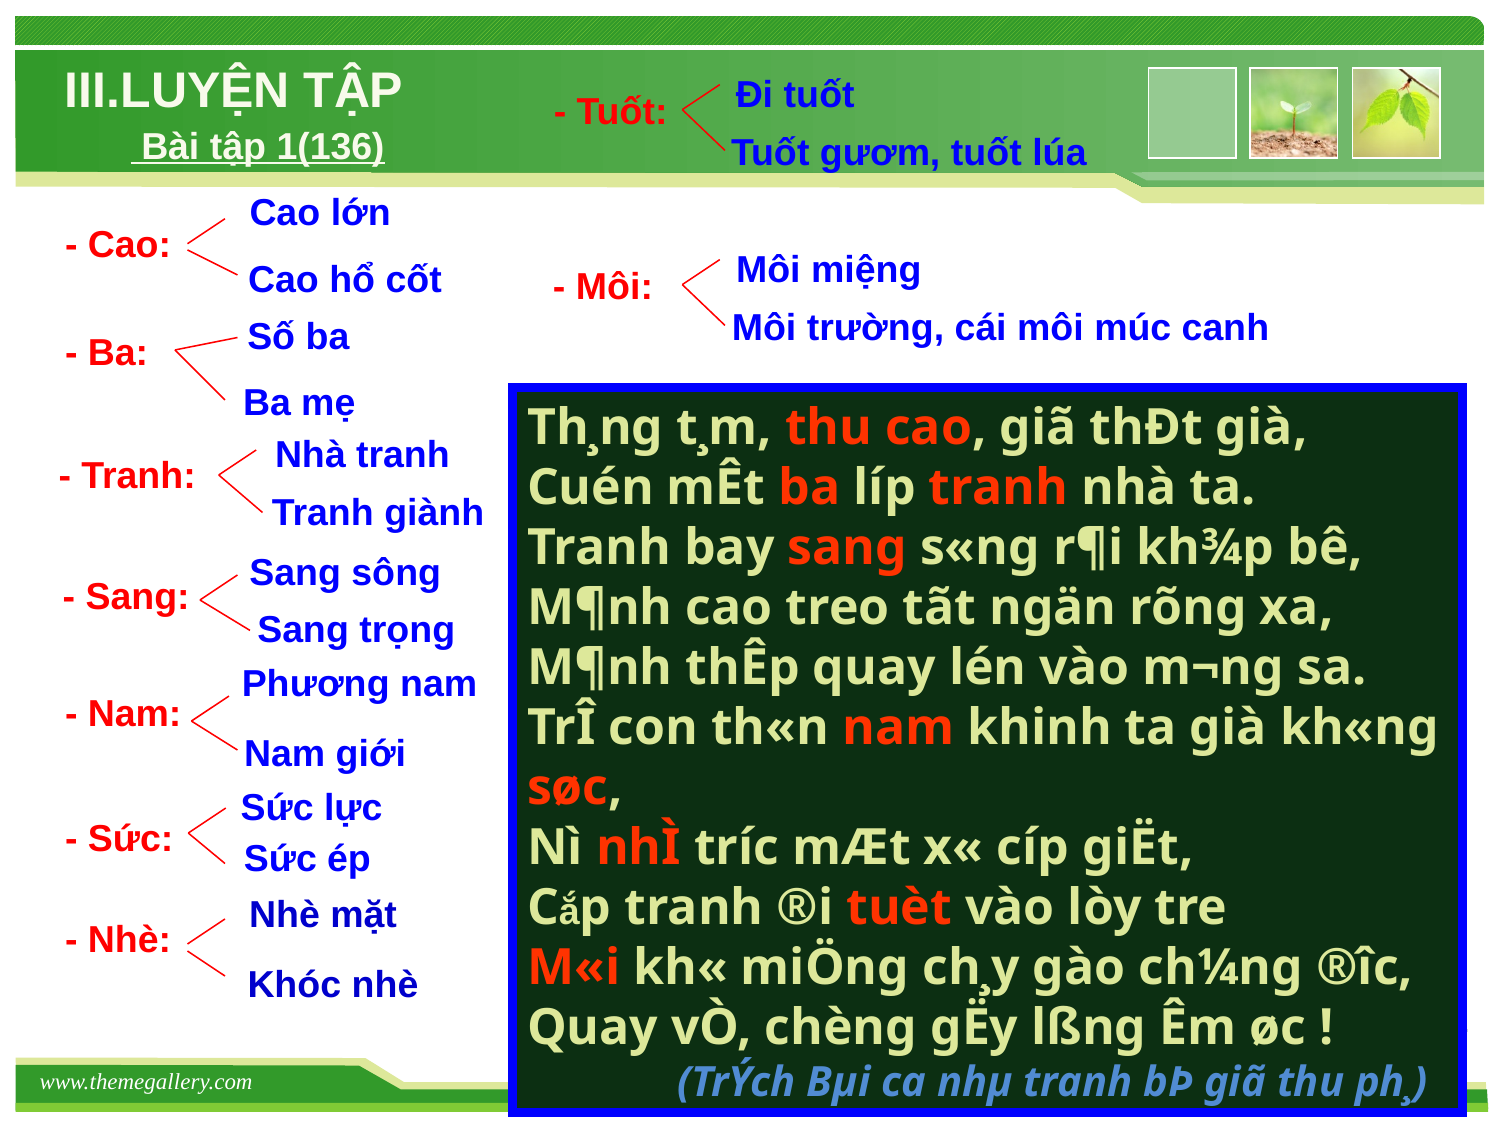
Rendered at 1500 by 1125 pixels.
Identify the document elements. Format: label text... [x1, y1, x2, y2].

text_box Cao hổ cốt [233, 247, 463, 308]
text_box - Ba: [50, 320, 164, 381]
text_box Môi trường, cái môi múc canh [717, 295, 1285, 356]
text_box - Cao: [50, 212, 187, 273]
text_box Nhè mặt [234, 882, 412, 943]
text_box Môi miệng [721, 237, 937, 295]
text_box Tuốt gươm, tuốt lúa [716, 120, 1102, 181]
text_box Th¸ng t¸m, thu cao, giã thÐt già, Cuén mÊt ba líp tranh nhà ta. Tranh bay sang s«ng r¶i kh¾p bê, M¶nh cao treo tãt ngän rõng xa, M¶nh thÊp quay lén vào m­¬ng sa. TrÎ con th«n nam khinh ta già kh«ng søc, Nì nhÌ tr­íc mÆt x« c­íp giËt, Cắp tranh ®i tuèt vào lòy tre M«i kh« miÖng ch¸y gào ch¼ng ®­îc, Quay vÒ, chèng gËy lßng Êm øc ! (TrÝch Bµi ca nhµ tranh bÞ giã thu ph¸) [512, 387, 1463, 1113]
text_box Cao lớn [234, 180, 407, 241]
text_box Số ba [232, 304, 365, 365]
text_box III.LUYỆN TẬP [49, 49, 438, 125]
text_box Bài tập 1(136) [115, 125, 400, 175]
text_box - Nam: [50, 681, 197, 742]
text_box Tranh giành [257, 480, 500, 540]
text_box Đi tuốt [721, 62, 870, 120]
text_box Nhà tranh [260, 423, 465, 480]
text_box - Môi: [538, 254, 669, 315]
text_box - Nhè: [50, 907, 187, 967]
text_box Sức ép [228, 836, 386, 887]
text_box Ba mẹ [228, 370, 371, 430]
text_box Sang trọng [232, 598, 471, 651]
picture [1353, 69, 1439, 157]
text_box - Sang: [37, 564, 216, 625]
text_box - Tuốt: [538, 79, 683, 140]
text_box Khóc nhè [232, 952, 434, 1012]
text_box Nam giới [229, 721, 422, 782]
picture [1251, 69, 1337, 157]
text_box Sang sông [234, 540, 457, 598]
text_box - Sức: [50, 806, 189, 867]
text_box Sức lực [225, 775, 398, 836]
text_box Phương nam [227, 651, 493, 711]
text_box - Tranh: [43, 443, 212, 504]
